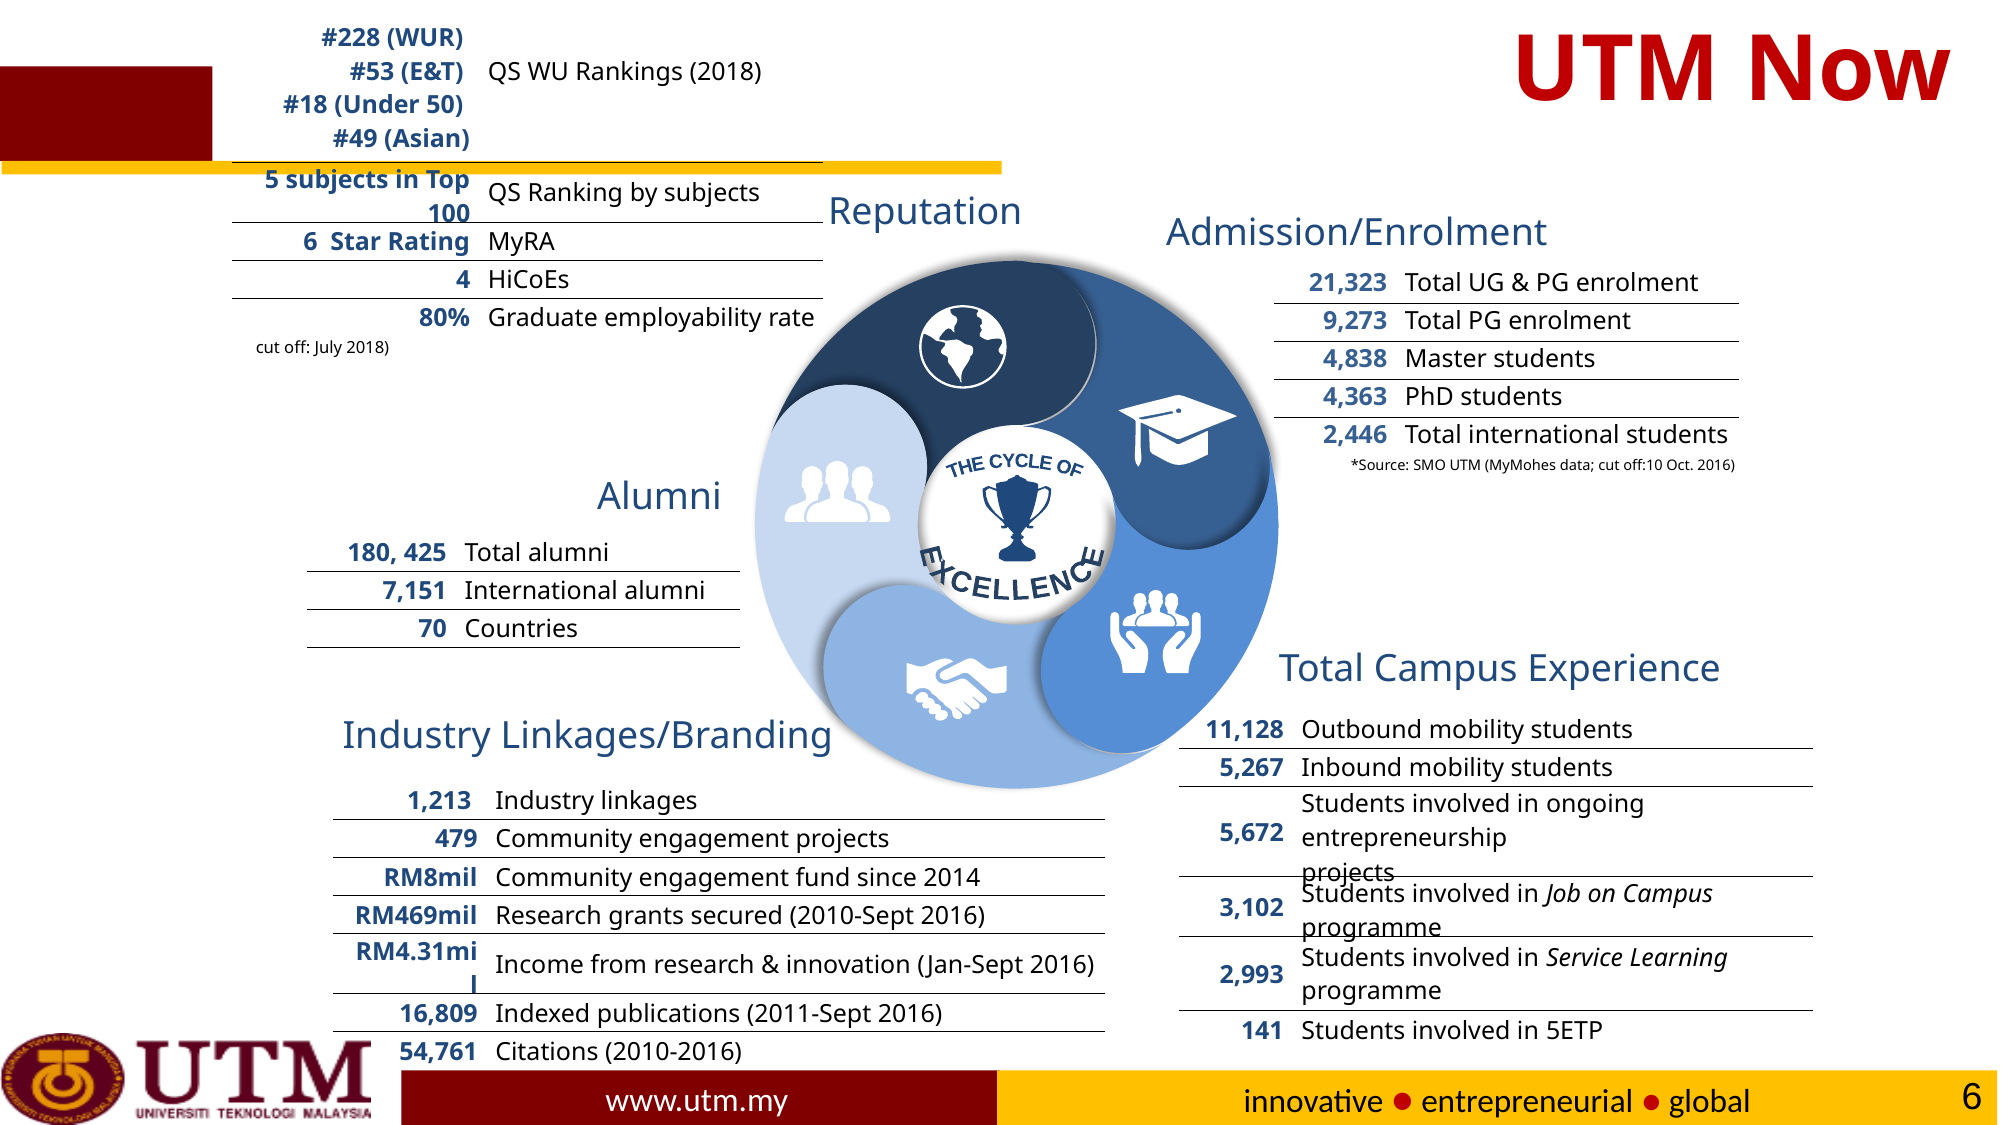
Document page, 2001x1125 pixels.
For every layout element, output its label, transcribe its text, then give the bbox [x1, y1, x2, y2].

table_cell 80% [232, 299, 470, 336]
table_cell 3,102 [1179, 877, 1284, 936]
table_cell Countries [447, 610, 740, 647]
table_cell 5,267 [1279, 749, 1284, 786]
text_box Admission/Enrolment [1151, 200, 1563, 261]
table_cell Total PG enrolment [1387, 304, 1739, 341]
table_cell 141 [1179, 1011, 1284, 1048]
table_cell 7,151 [307, 572, 447, 609]
text_box Industry Linkages/Branding [327, 703, 754, 764]
table_cell QS Ranking by subjects [470, 163, 823, 222]
table_cell 479 [333, 820, 478, 857]
table_cell *Source: SMO UTM (MyMohes data; cut off:10 Oct. 2016) [1279, 455, 1739, 522]
text_box cut off: July 2018) [241, 329, 718, 364]
table_header Total UG & PG enrolment [1387, 265, 1739, 303]
table_cell 2,993 [1179, 937, 1284, 1010]
table_cell 5,672 [1179, 787, 1284, 876]
table_cell Total international students [1387, 418, 1739, 455]
table_cell Students involved in 5ETP [1284, 1011, 1813, 1048]
table_cell International alumni [447, 572, 740, 609]
table_header QS WU Rankings (2018) [470, 12, 823, 162]
table_cell RM4.31mil [333, 934, 478, 993]
table_cell 2,446 [1279, 418, 1387, 455]
table_cell 54,761 [333, 1032, 478, 1069]
table_cell Graduate employability rate [470, 299, 754, 336]
table_cell HiCoEs [470, 261, 754, 298]
table_header 180, 425 [307, 533, 447, 571]
picture [0, 1033, 371, 1125]
text_box Reputation [823, 179, 1038, 240]
table_cell Inbound mobility students [1284, 749, 1813, 786]
table_cell 4 [232, 261, 470, 298]
table_header Total alumni [447, 533, 740, 571]
table_cell RM8mil [333, 858, 478, 895]
table_cell 6 Star Rating [232, 223, 470, 260]
table_cell Citations (2010-2016) [478, 1032, 1105, 1069]
table_header 1,213 [333, 781, 478, 819]
table_cell 5 subjects in Top 100 [232, 163, 470, 222]
table_header 11,128 [1279, 710, 1284, 748]
table_header Industry linkages [478, 781, 1105, 819]
table_cell 9,273 [1279, 304, 1387, 341]
table_cell Students involved in ongoing entrepreneurship projects [1284, 787, 1813, 876]
text_box Alumni [582, 464, 737, 525]
table_header Outbound mobility students [1284, 710, 1813, 748]
table_cell Community engagement projects [478, 820, 1105, 857]
table_cell 4,363 [1279, 380, 1387, 417]
table_cell Indexed publications (2011-Sept 2016) [478, 994, 1105, 1031]
table_cell Students involved in Job on Campus programme [1284, 877, 1813, 936]
table_cell Research grants secured (2010-Sept 2016) [478, 896, 1105, 933]
table_cell Master students [1387, 342, 1739, 379]
table_cell 16,809 [333, 994, 478, 1031]
table_cell 4,838 [1279, 342, 1387, 379]
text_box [754, 260, 1279, 789]
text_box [905, 21, 2000, 105]
table_cell RM469mil [333, 896, 478, 933]
text_box Total Campus Experience [1279, 636, 1737, 696]
table_cell Community engagement fund since 2014 [478, 858, 1105, 895]
table_header 21,323 [1279, 265, 1387, 303]
table_cell PhD students [1387, 380, 1739, 417]
table_cell MyRA [470, 223, 823, 260]
table_cell Students involved in Service Learning programme [1284, 937, 1813, 1010]
table_header #228 (WUR) #53 (E&T) #18 (Under 50) #49 (Asian) [232, 12, 470, 162]
table_cell 70 [307, 610, 447, 647]
table_cell Income from research & innovation (Jan-Sept 2016) [478, 934, 1105, 993]
